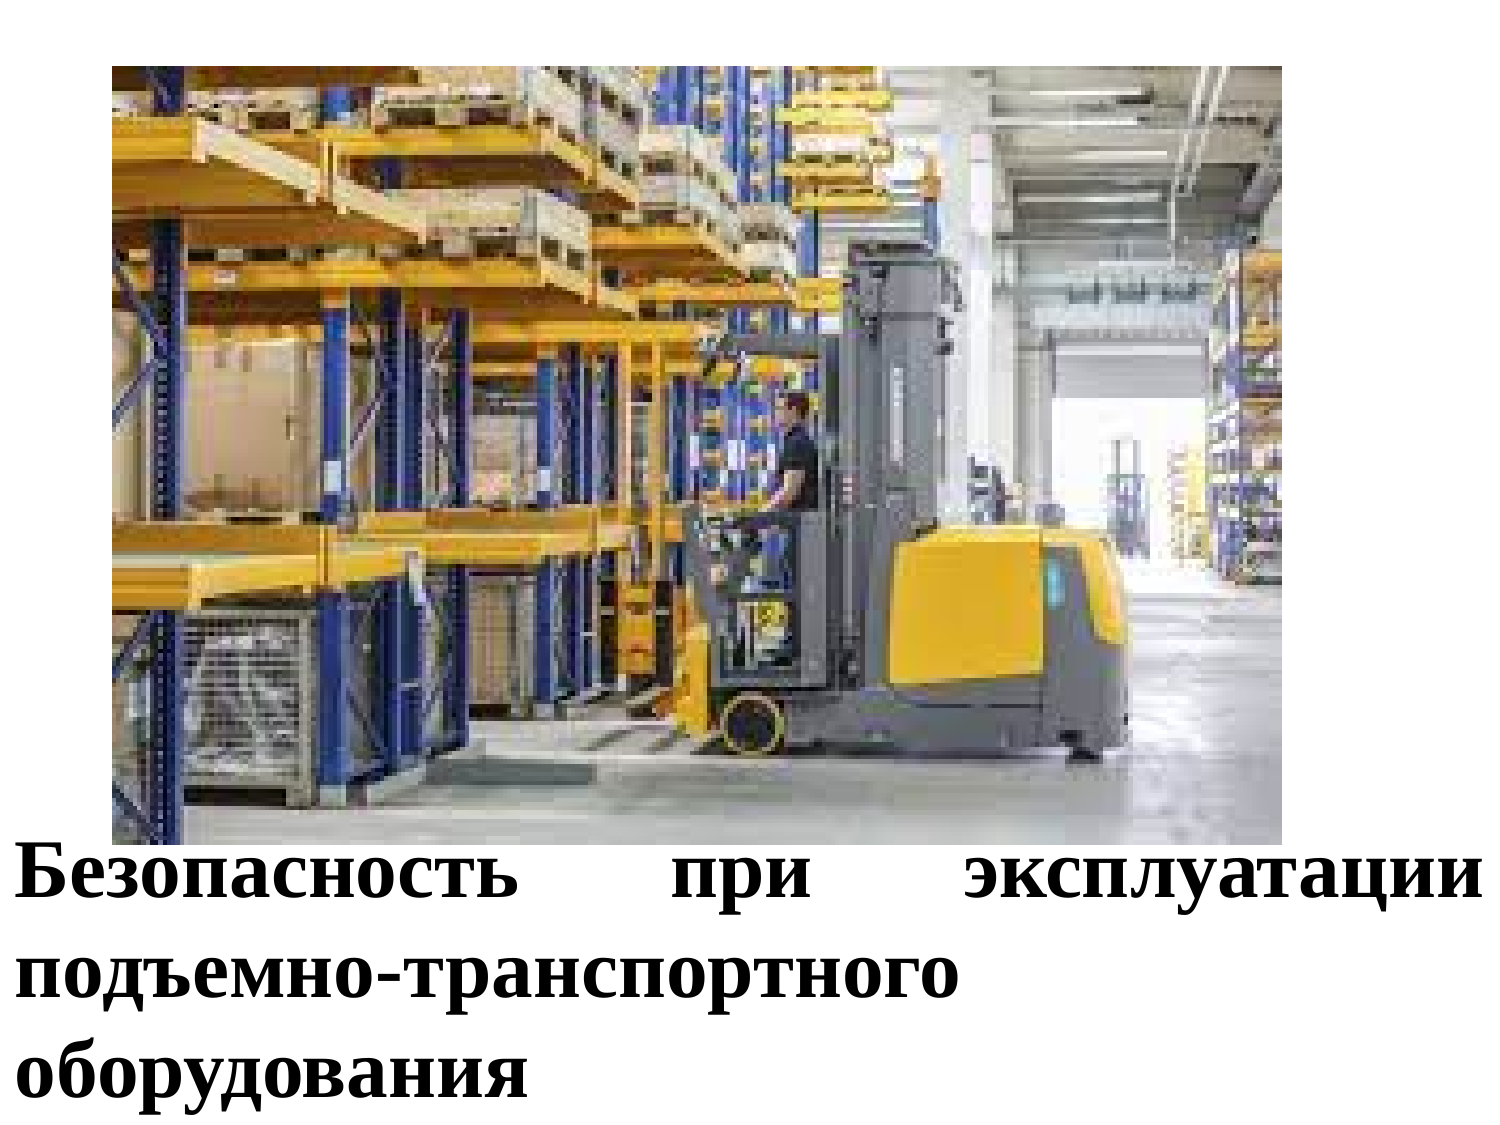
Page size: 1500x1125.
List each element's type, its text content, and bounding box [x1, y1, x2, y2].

text_box Безопасность при эксплуатации подъемно-транспортного оборудования [0, 806, 1500, 1122]
picture [111, 66, 1282, 845]
